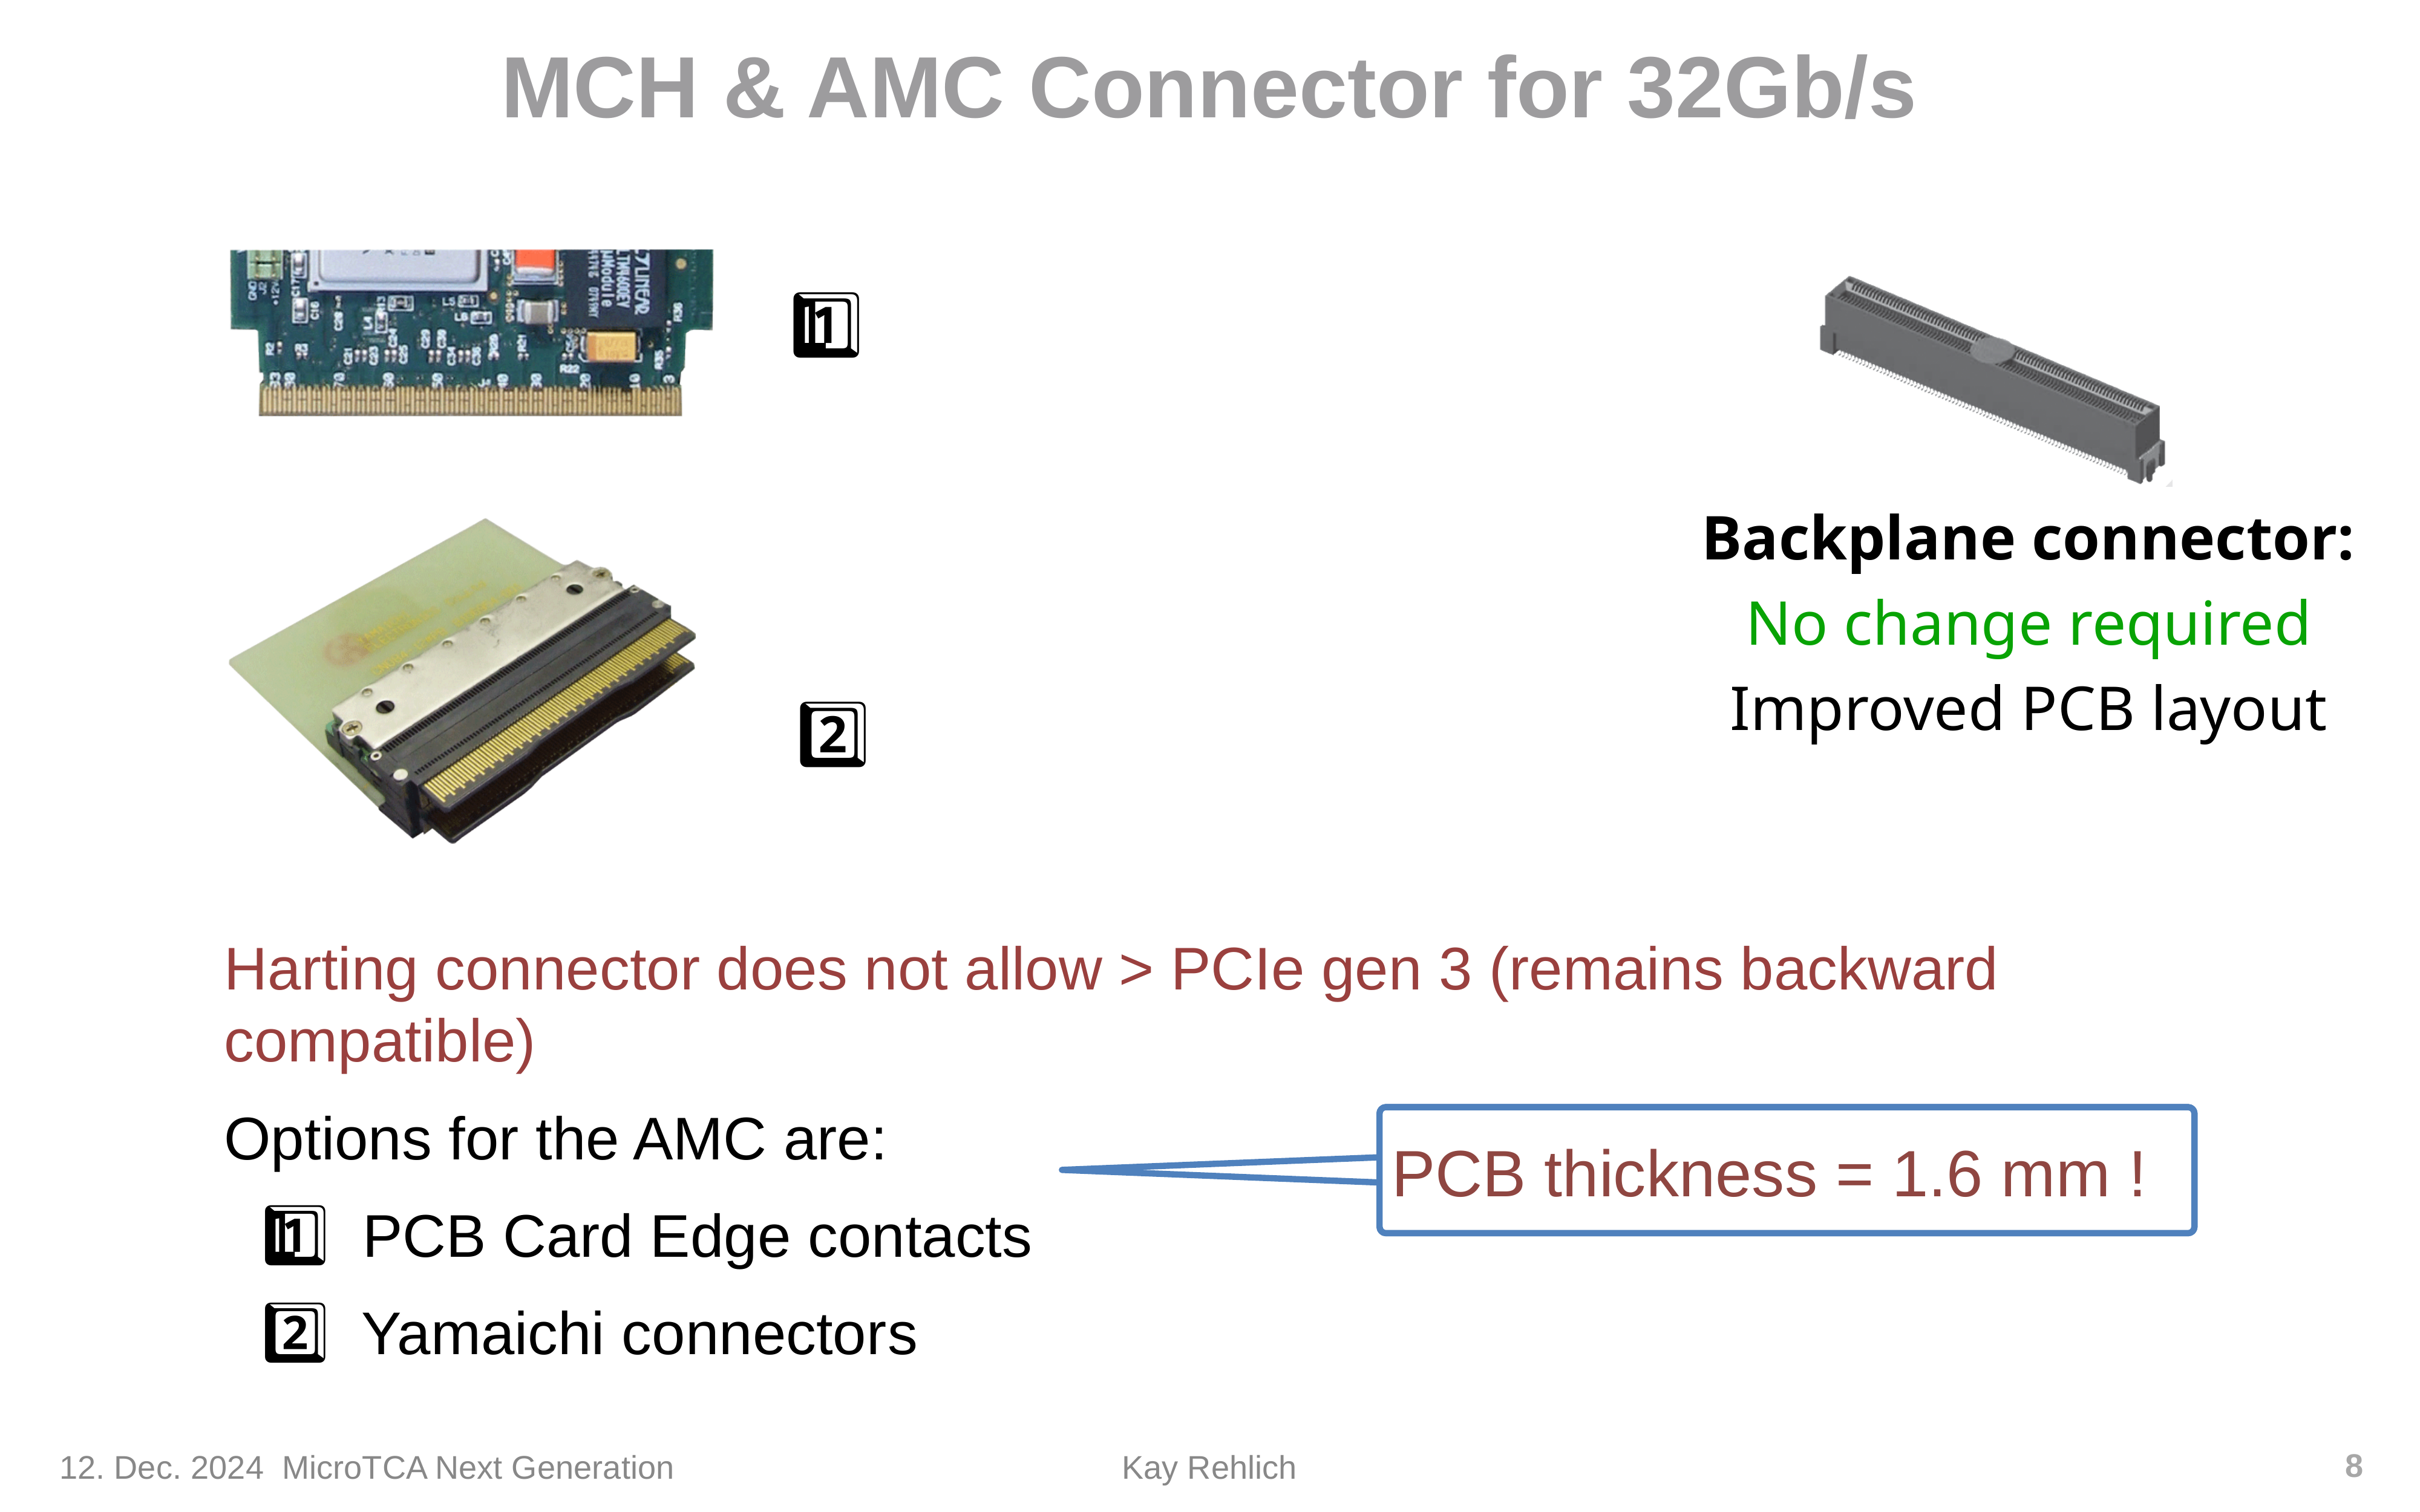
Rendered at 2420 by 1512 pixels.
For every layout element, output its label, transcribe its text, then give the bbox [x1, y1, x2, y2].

text_box PCB thickness = 1.6 mm ! [1379, 1107, 2195, 1233]
text_box 2️⃣ [785, 680, 881, 784]
text_box Backplane connector: No change required Improved PCB layout [1696, 502, 2361, 749]
title MCH & AMC Connector for 32Gb/s [0, 18, 2420, 149]
list Harting connector does not allow > PCIe gen 3 (remains backward compatible) Options for the AMC are: 1️⃣ PCB Card Edge contacts 2️⃣ Yamaichi connectors [211, 916, 2341, 1394]
text_box [1062, 1157, 1379, 1183]
picture [1816, 270, 2173, 487]
picture [229, 88, 716, 844]
slide_number 8 [2338, 1439, 2370, 1490]
text_box 1️⃣ [778, 271, 875, 374]
